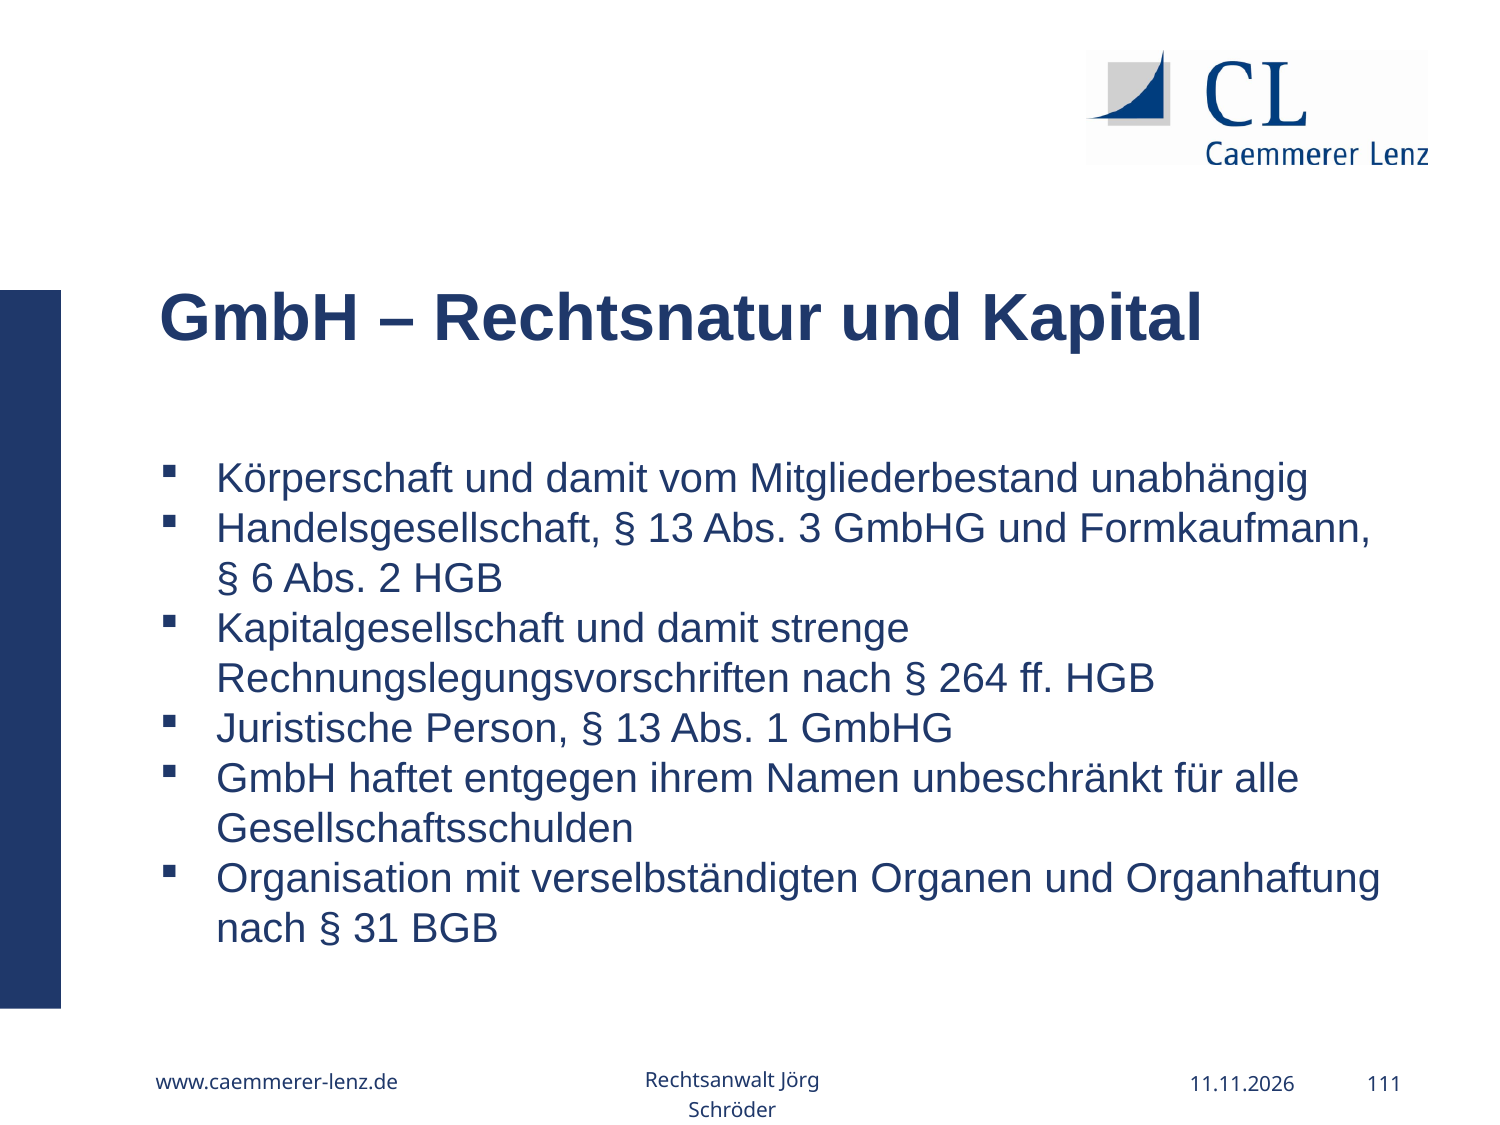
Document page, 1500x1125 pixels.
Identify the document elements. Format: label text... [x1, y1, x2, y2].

list Körperschaft und damit vom Mitgliederbestand unabhängig Handelsgesellschaft, § 13 Abs. 3 GmbHG und Formkaufmann, § 6 Abs. 2 HGB Kapitalgesellschaft und damit strenge Rechnungslegungsvorschriften nach § 264 ff. HGB Juristische Person, § 13 Abs. 1 GmbHG GmbH haftet entgegen ihrem Namen unbeschränkt für alle Gesellschaftsschulden Organisation mit verselbständigten Organen und Organhaftung nach § 31 BGB [146, 444, 1400, 1016]
list GmbH – Rechtsnatur und Kapital [146, 267, 1400, 392]
picture [1086, 50, 1428, 165]
